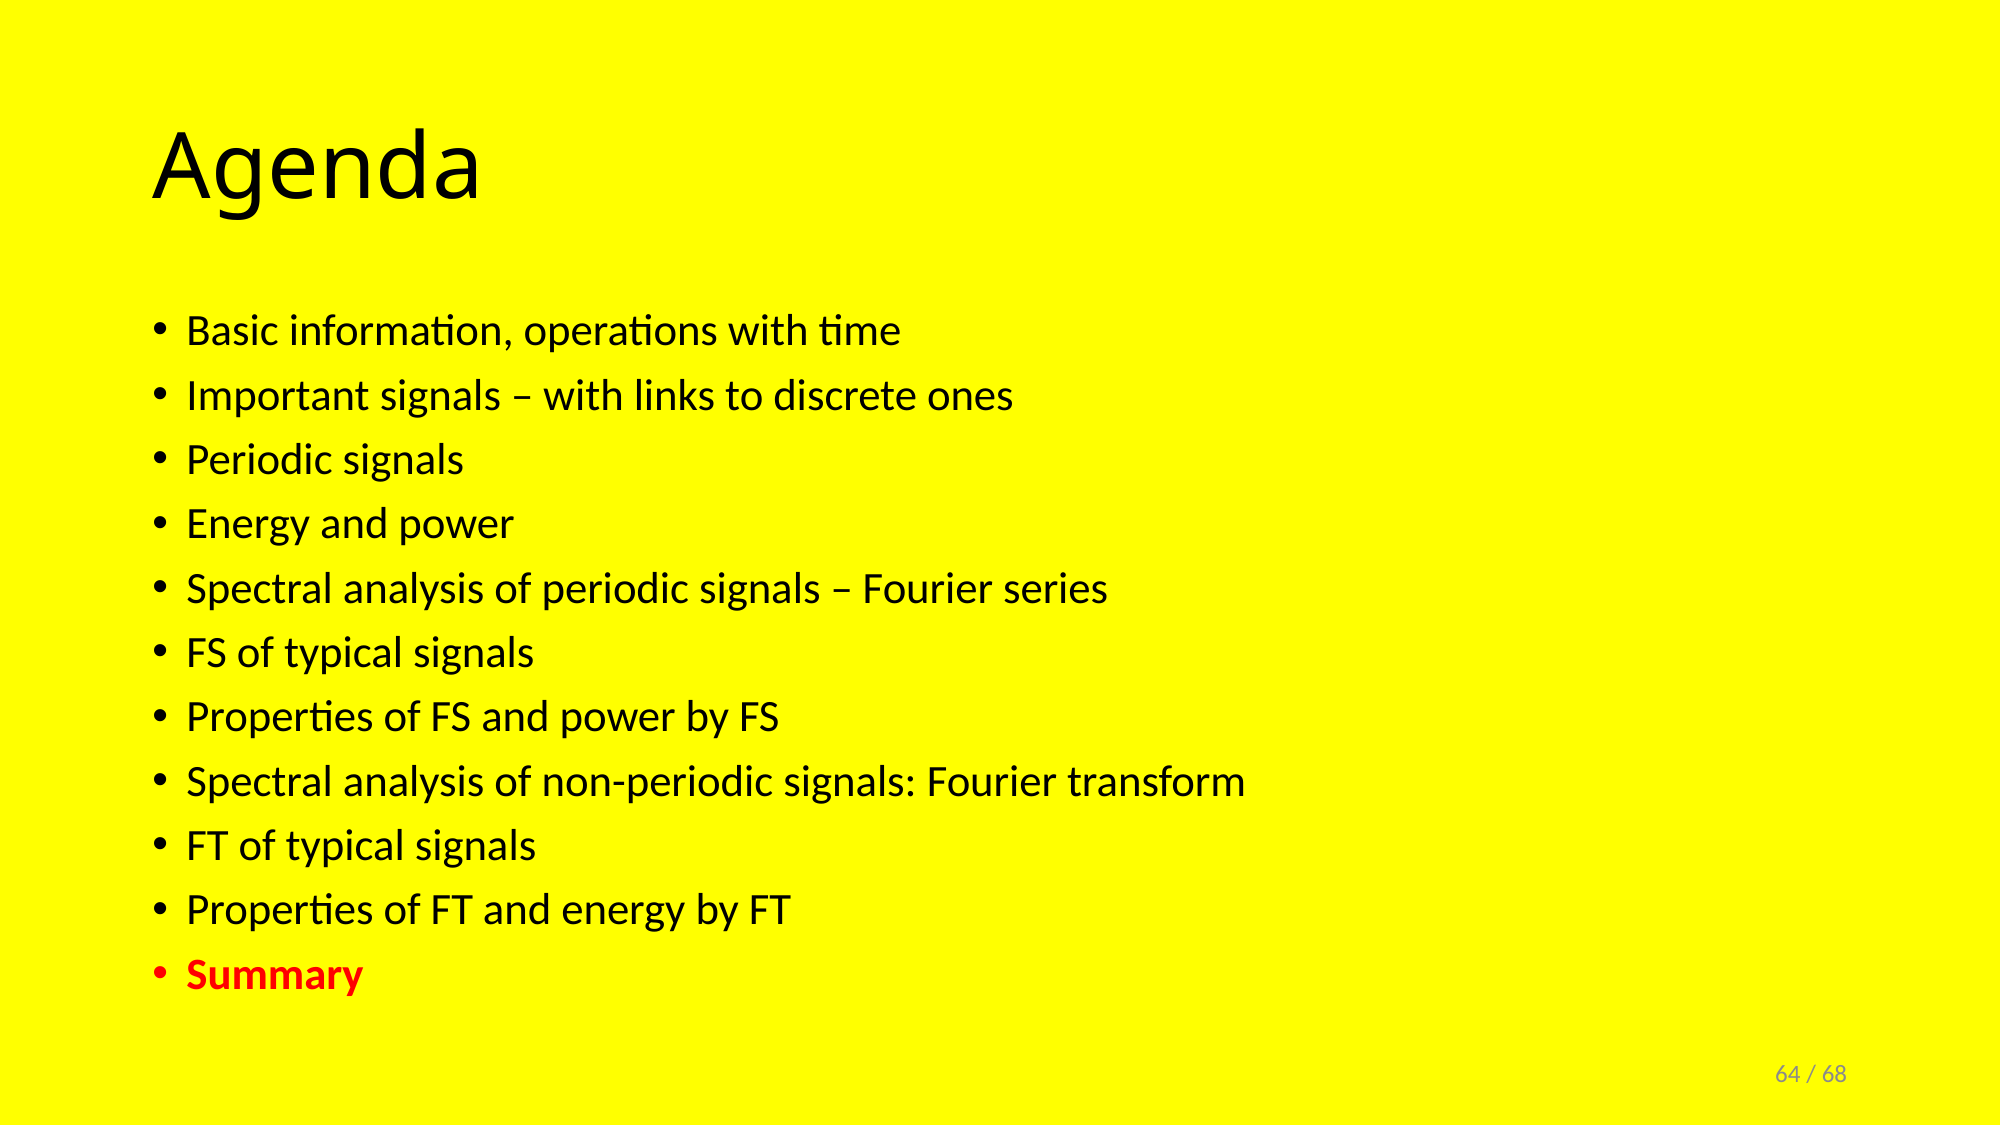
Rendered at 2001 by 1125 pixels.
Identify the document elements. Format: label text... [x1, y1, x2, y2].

slide_number 64 / 68 [1412, 1042, 1863, 1103]
title Agenda [137, 59, 1863, 278]
list Basic information, operations with time Important signals – with links to discrete ones Periodic signals Energy and power Spectral analysis of periodic signals – Fourier series FS of typical signals Properties of FS and power by FS Spectral analysis of non-periodic signals: Fourier transform FT of typical signals Properties of FT and energy by FT Summary [137, 299, 1863, 1014]
